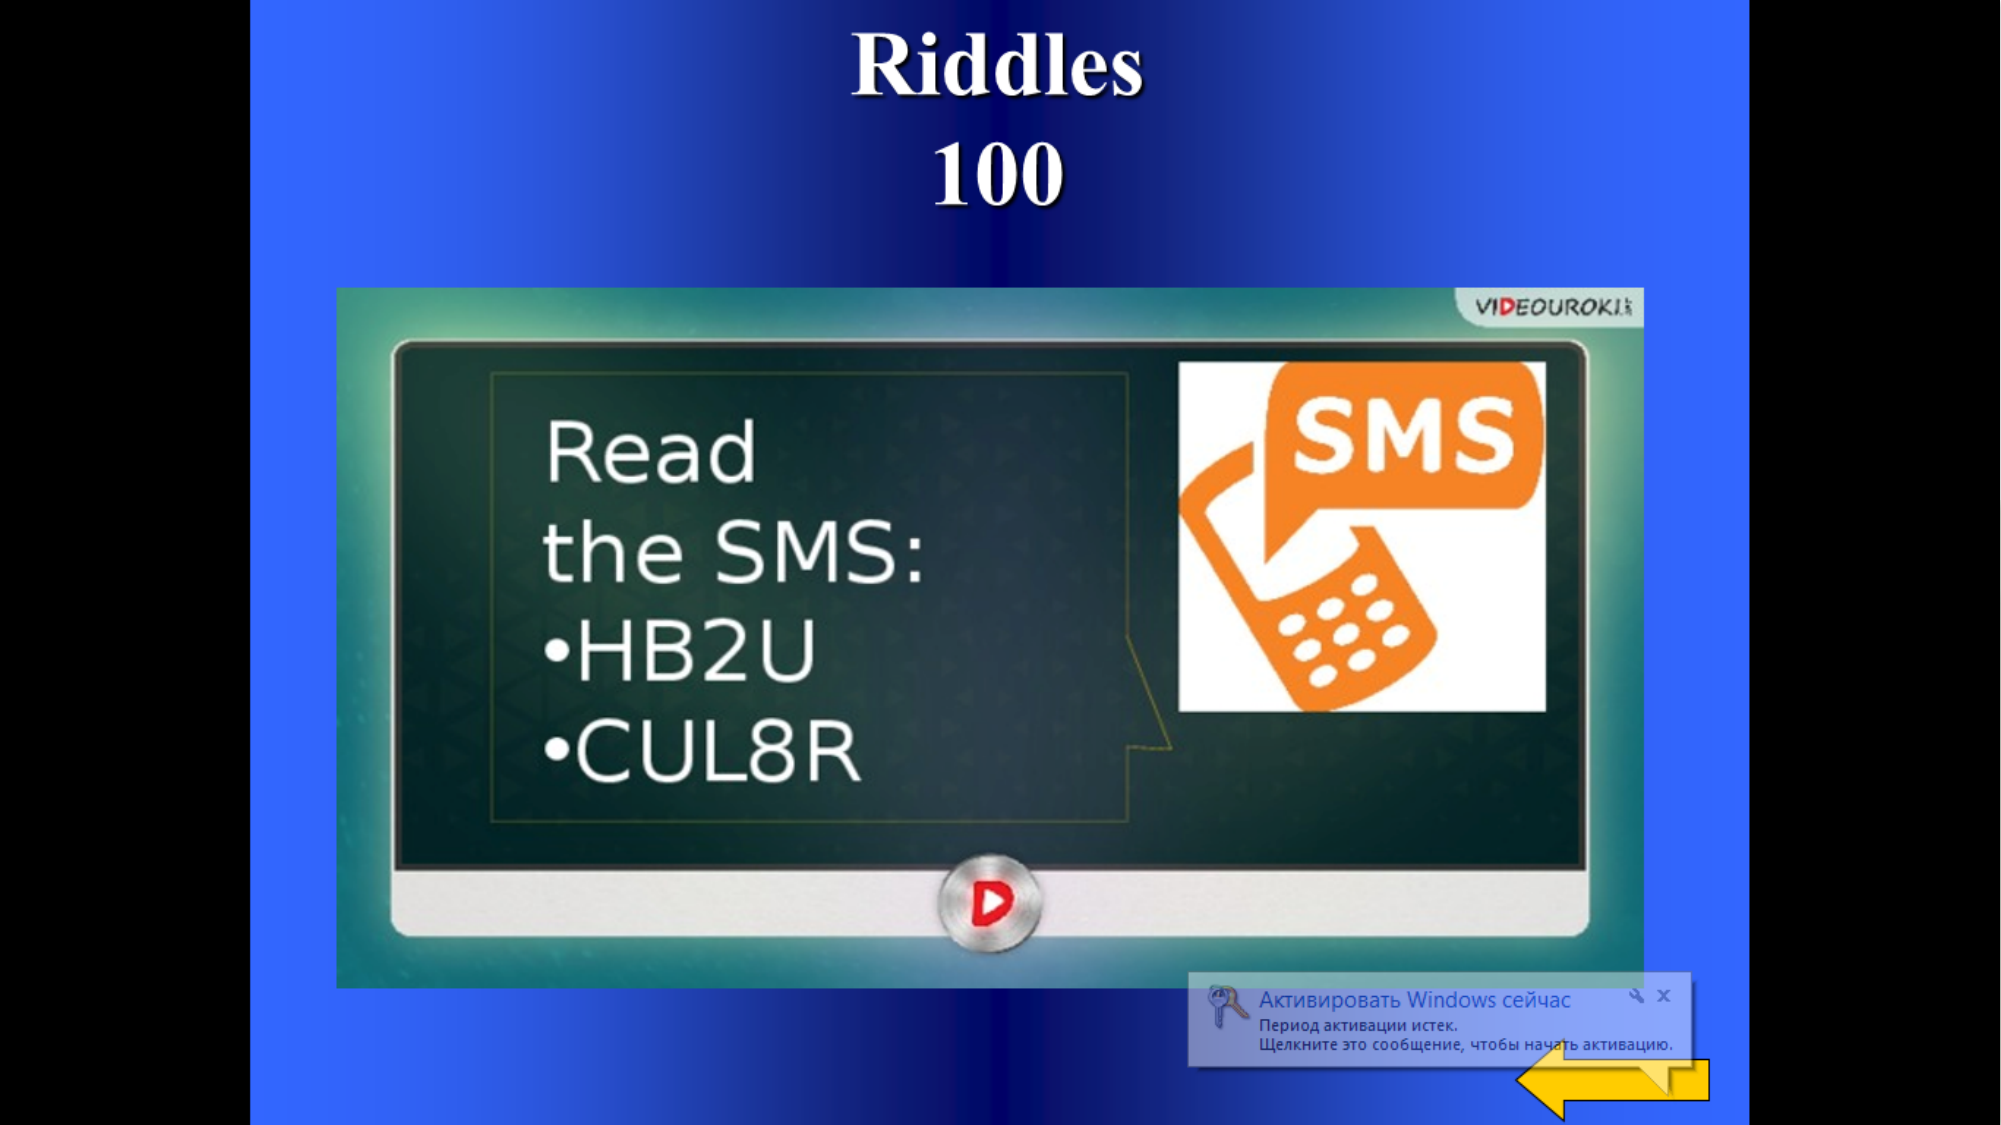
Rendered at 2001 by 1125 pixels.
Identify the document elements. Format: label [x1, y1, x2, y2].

list [0, 0, 2000, 1125]
